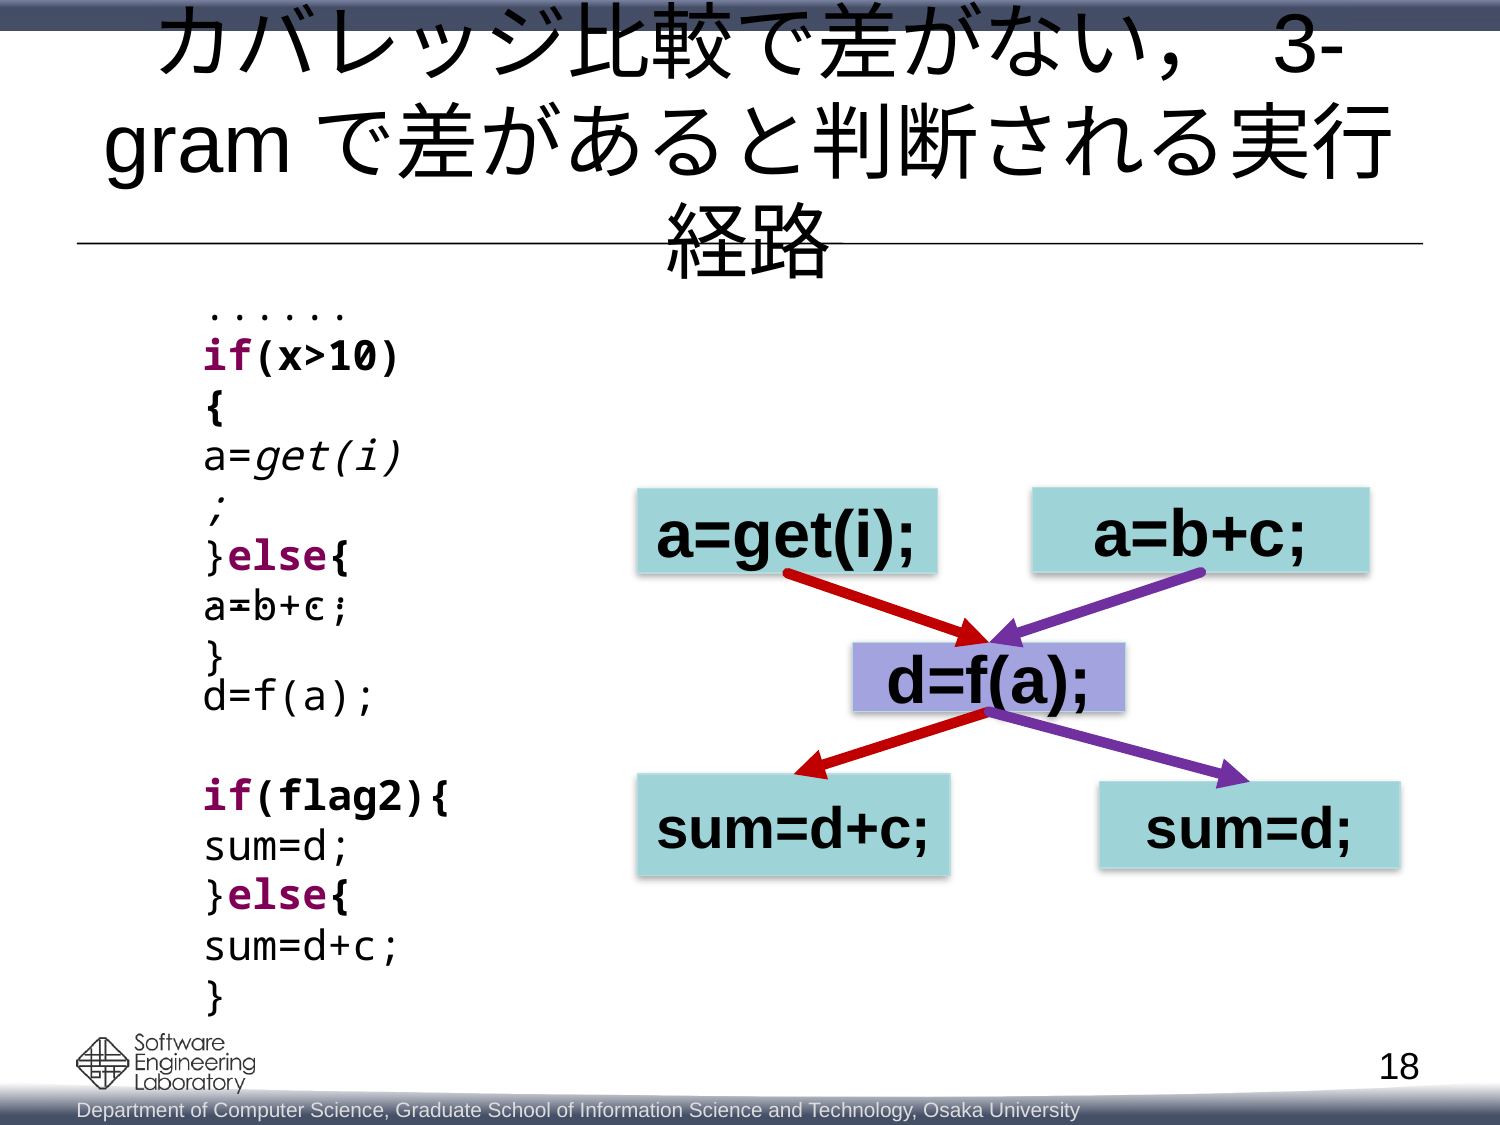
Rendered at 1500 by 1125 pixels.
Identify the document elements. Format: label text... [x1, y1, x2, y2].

text_box a=b+c; [1032, 487, 1370, 573]
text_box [787, 572, 986, 643]
text_box ...... d=f(a); if(flag2){ sum=d; }else{ sum=d+c; } [187, 510, 471, 1026]
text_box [793, 711, 987, 775]
text_box ...... if(x>10){ a=get(i); }else{ a=b+c; } [187, 271, 432, 687]
text_box sum=d; [1099, 781, 1401, 869]
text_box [988, 711, 1251, 782]
text_box a=get(i); [637, 488, 938, 574]
slide_number 17 [1246, 1034, 1436, 1083]
text_box d=f(a); [852, 651, 1126, 710]
picture [0, 0, 1500, 31]
picture [0, 1033, 1500, 1125]
text_box sum=d+c; [637, 773, 951, 876]
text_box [988, 571, 1202, 643]
title カバレッジ比較で差がない， 3-gramで差があると判断される実行経路 [74, 44, 1424, 233]
